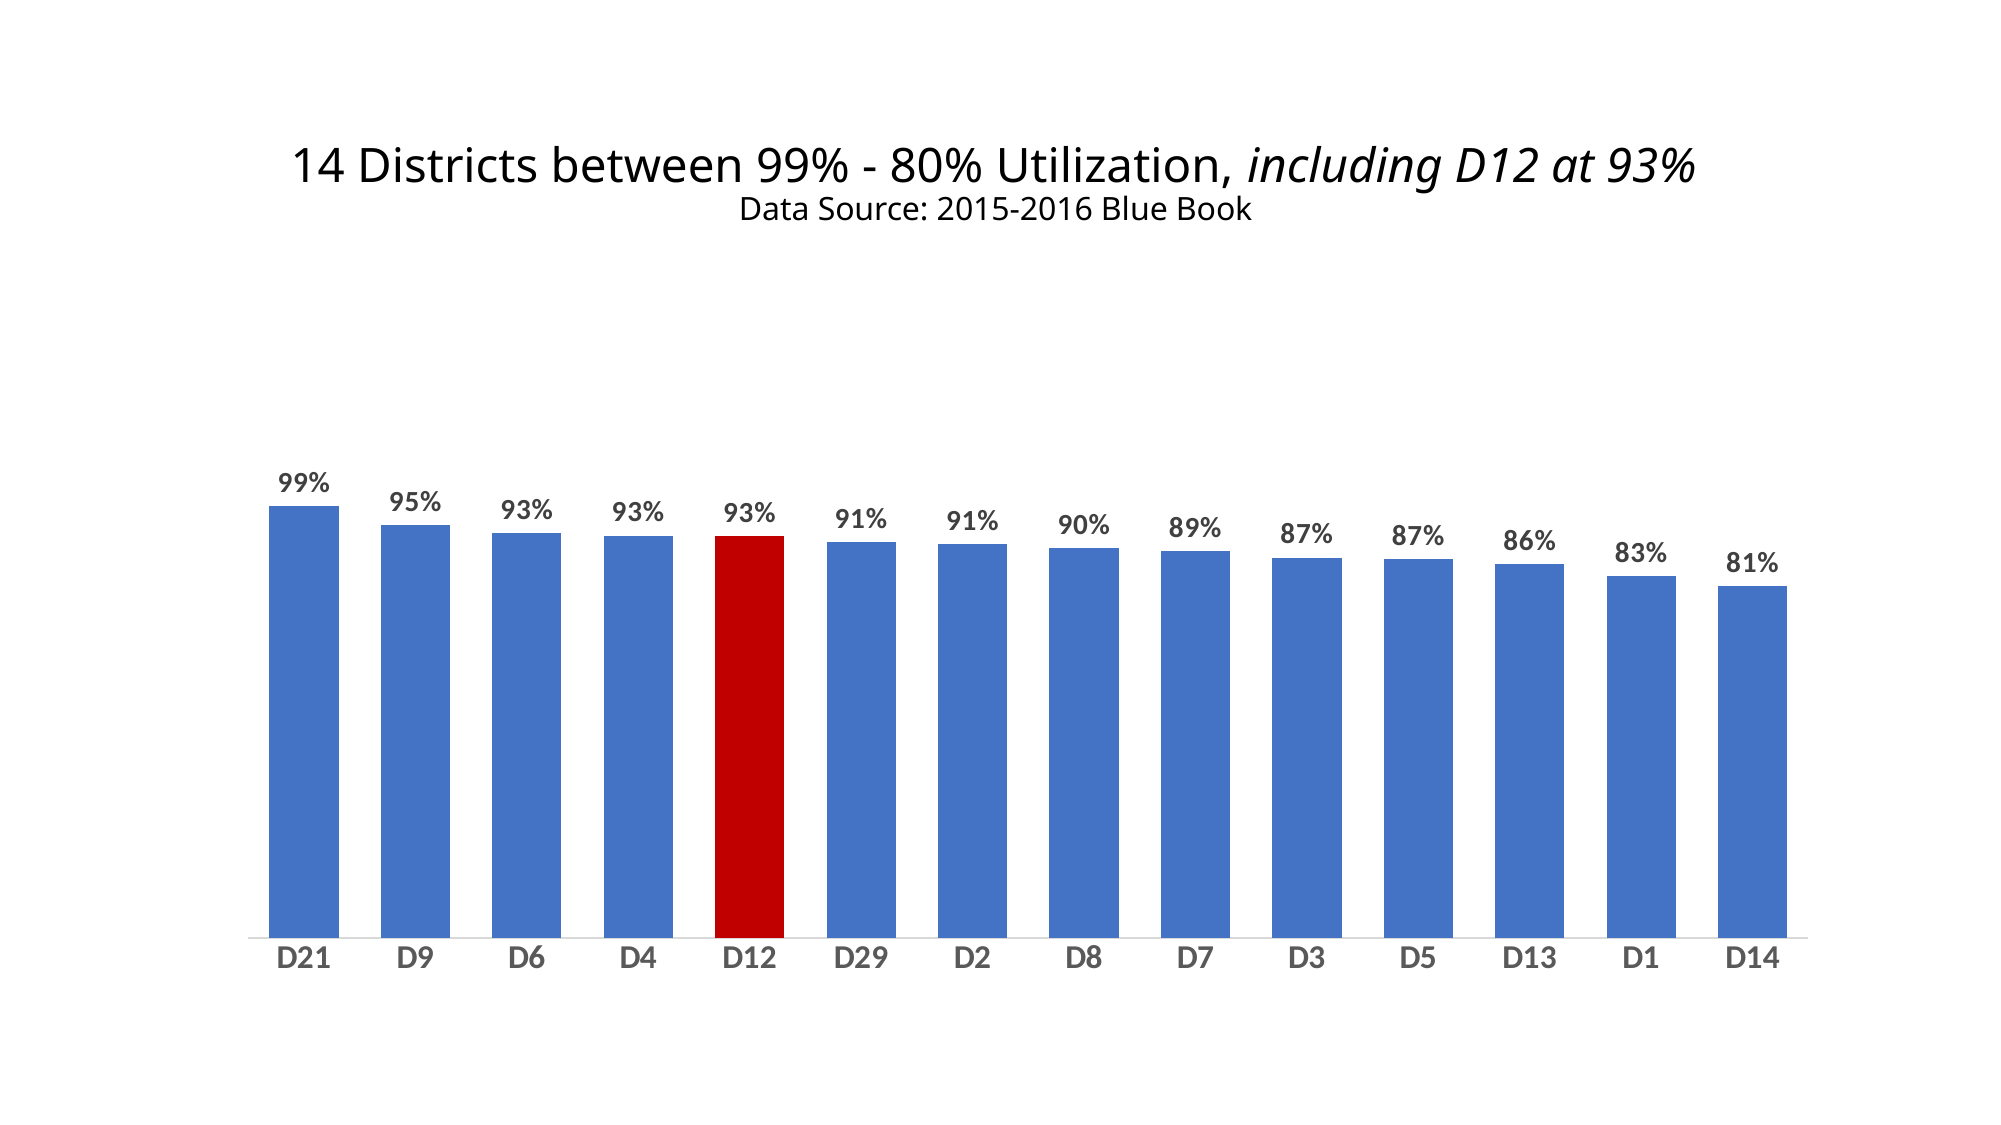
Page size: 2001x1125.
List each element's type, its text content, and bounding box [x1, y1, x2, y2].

title 14 Districts between 99% - 80% Utilization, including D12 at 93% Data Source: 2015-2016 Blue Book [0, 82, 2000, 300]
chart [137, 267, 1863, 1014]
